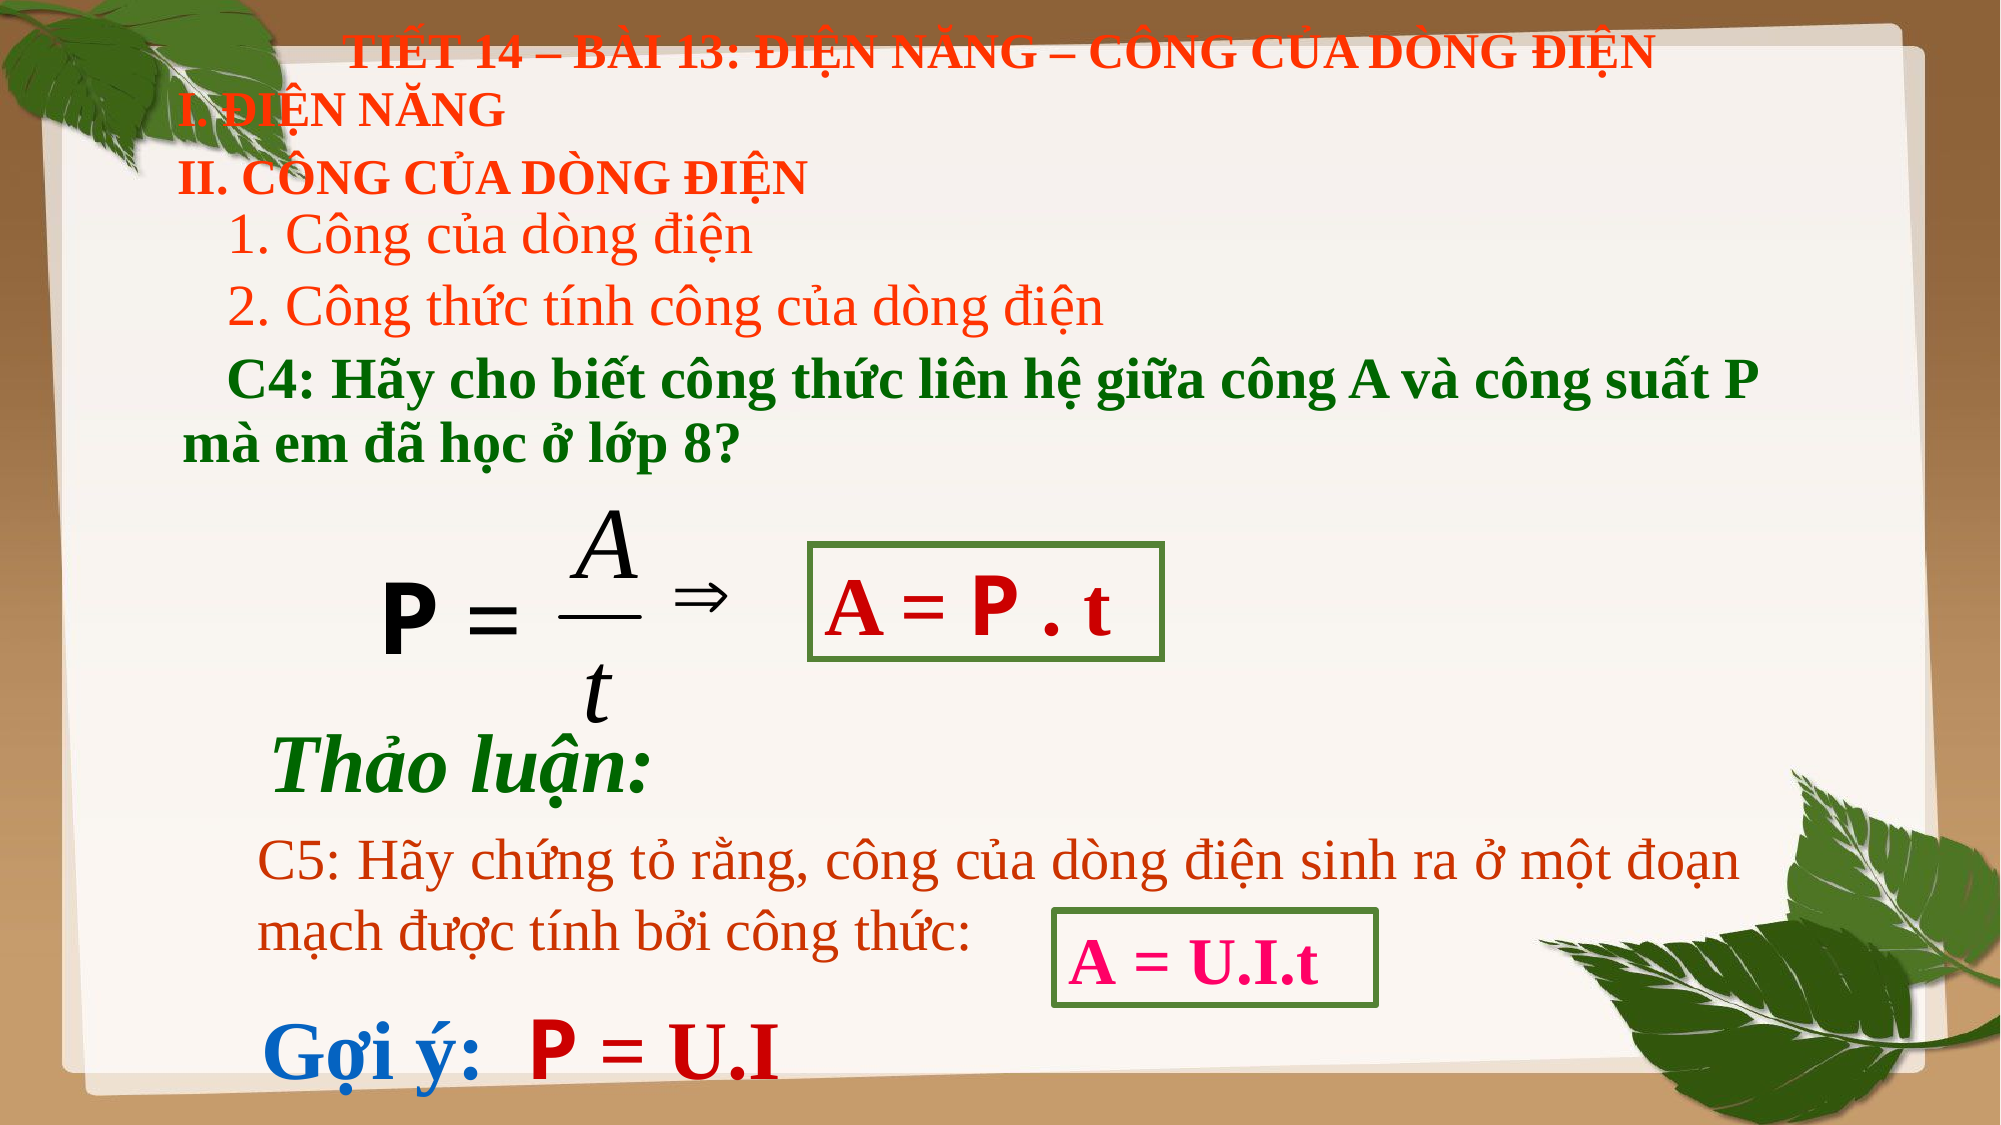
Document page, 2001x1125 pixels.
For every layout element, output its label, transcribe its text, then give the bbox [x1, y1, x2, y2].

text_box A = U.I.t [1054, 910, 1376, 1006]
text_box [663, 549, 820, 655]
text_box 2. Công thức tính công của dòng điện [212, 259, 1313, 345]
picture [0, 0, 2001, 1125]
text_box II. CÔNG CỦA DÒNG ĐIỆN [162, 136, 1259, 212]
text_box P = [248, 502, 543, 701]
text_box Thảo luận: [203, 701, 721, 817]
title C4: Hãy cho biết công thức liên hệ giữa công A và công suất P mà em đã học ở lớp 8? [167, 313, 1832, 580]
text_box 1. Công của dòng điện [212, 187, 1313, 259]
text_box TIẾT 14 – BÀI 13: ĐIỆN NĂNG – CÔNG CỦA DÒNG ĐIỆN [328, 11, 1848, 86]
text_box Gợi ý: P = U.I [246, 989, 1072, 1104]
text_box A = P . t [809, 544, 1163, 660]
text_box I. ĐIỆN NĂNG [162, 68, 1263, 144]
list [543, 480, 663, 745]
text_box C5: Hãy chứng tỏ rằng, công của dòng điện sinh ra ở một đoạn mạch được tính bởi công thức: [243, 814, 1757, 969]
